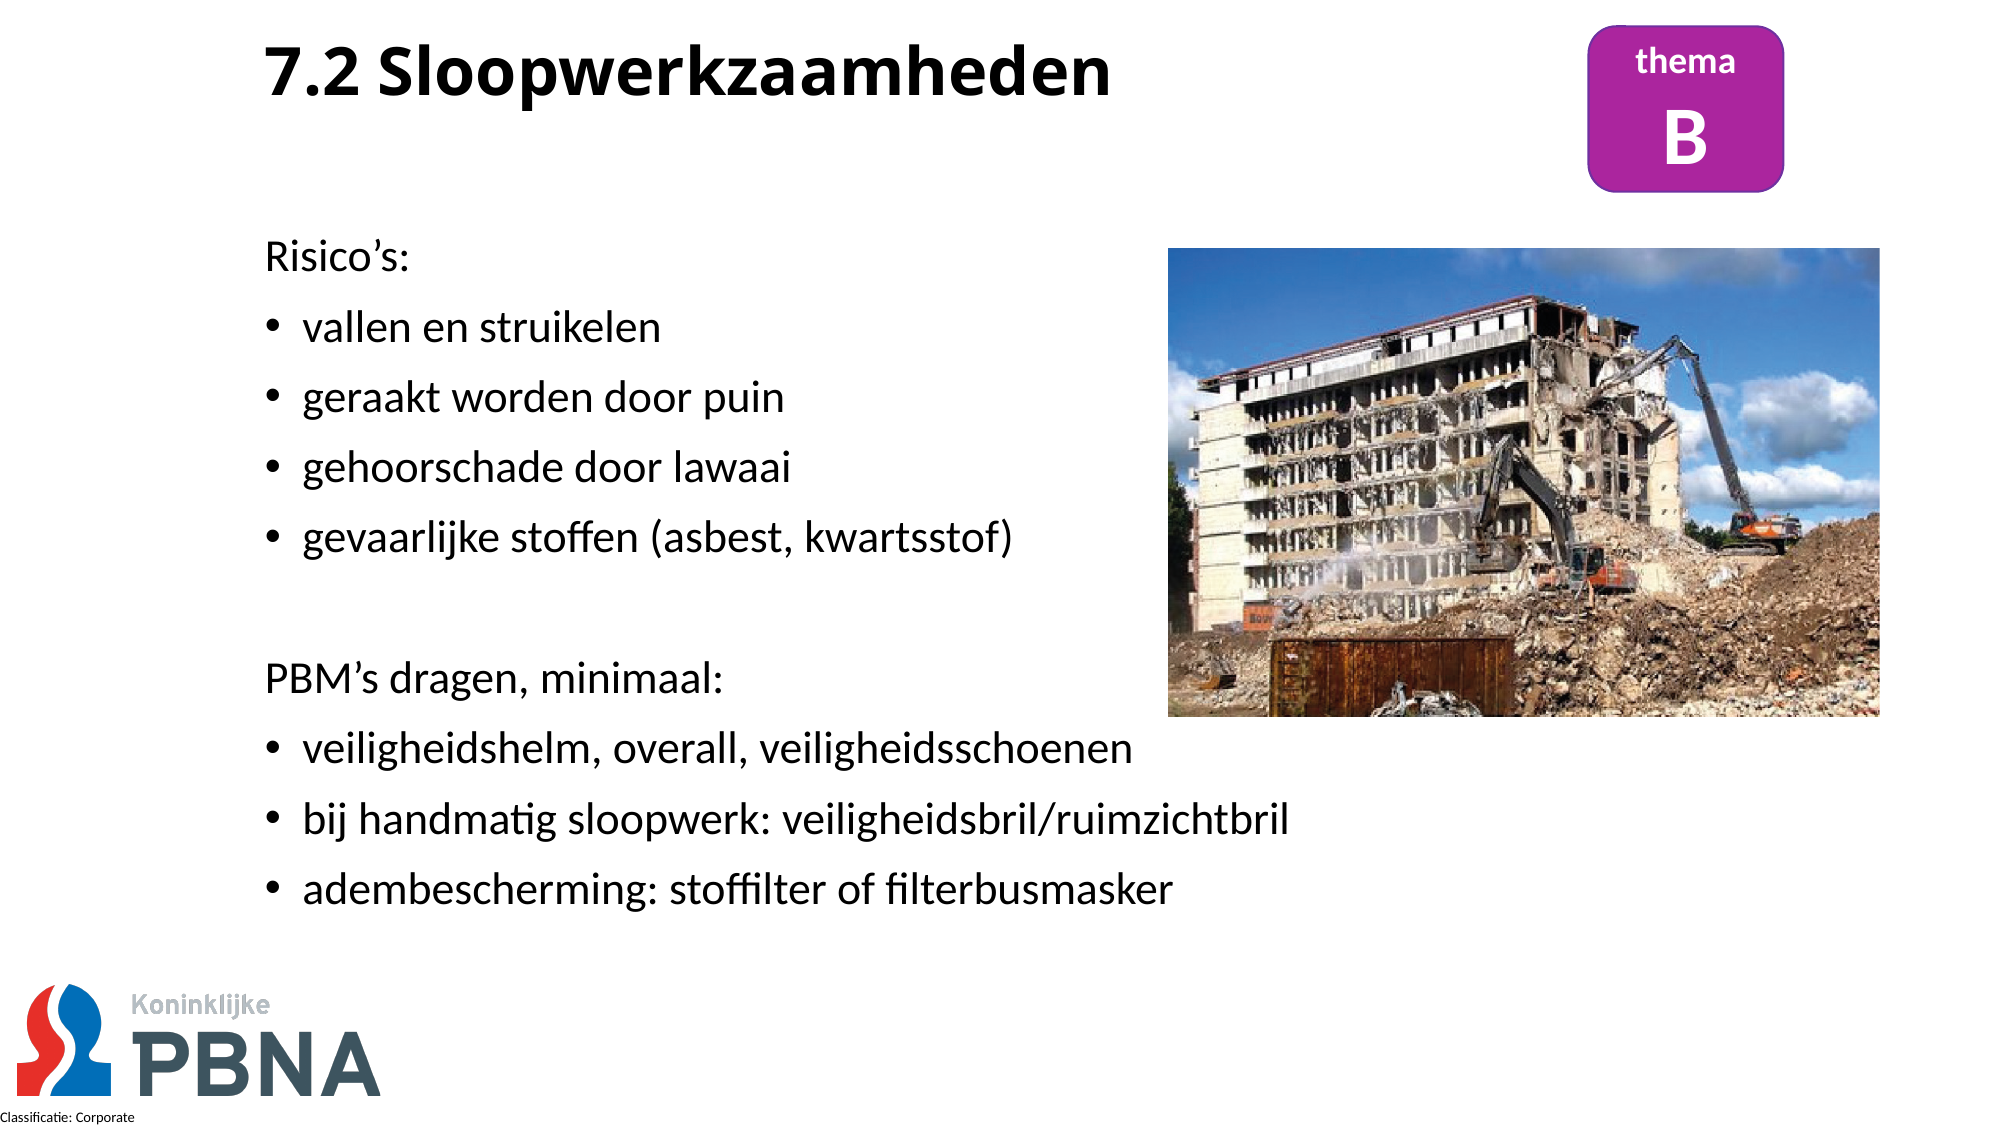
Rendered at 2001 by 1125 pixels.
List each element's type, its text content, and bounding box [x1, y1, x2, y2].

text_box thema B [1587, 25, 1785, 193]
picture [17, 984, 381, 1096]
picture [1168, 247, 1880, 717]
title 7.2 Sloopwerkzaamheden [249, 30, 1975, 249]
list Risico’s: vallen en struikelen geraakt worden door puin gehoorschade door lawaai gevaarlijke stoffen (asbest, kwartsstof) PBM’s dragen, minimaal: veiligheidshelm, overall, veiligheidsschoenen bij handmatig sloopwerk: veiligheidsbril/ruimzichtbril adembescherming: stoffilter of filterbusmasker [249, 249, 1975, 939]
